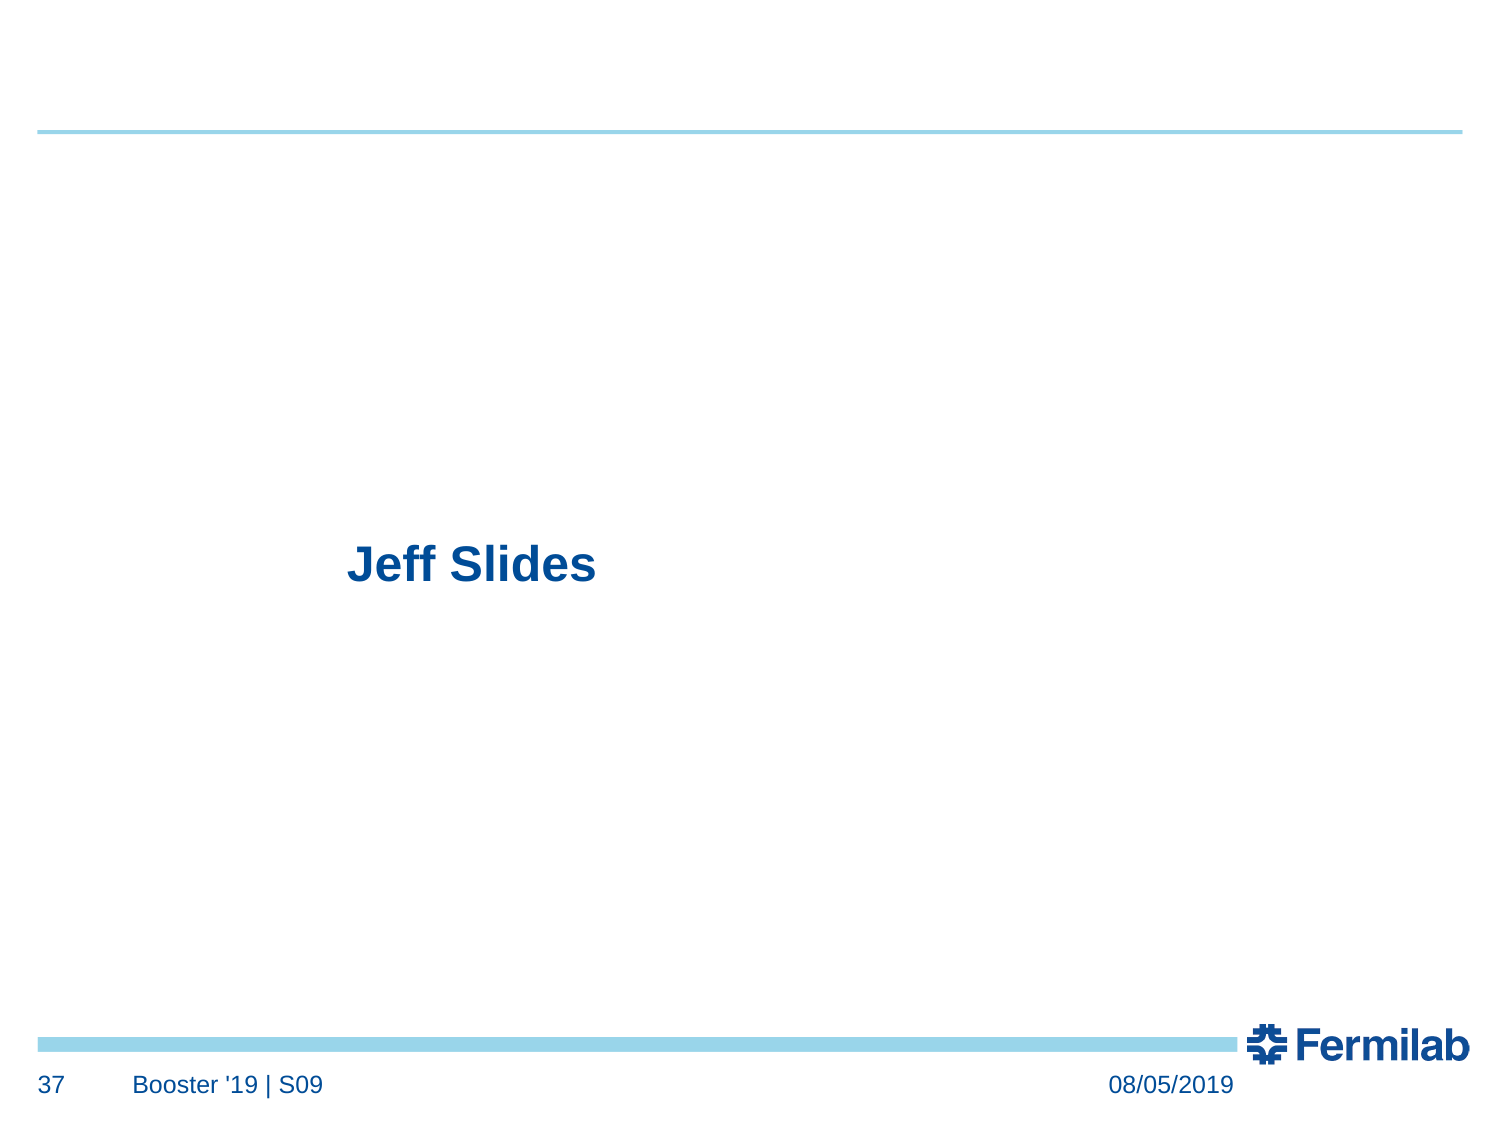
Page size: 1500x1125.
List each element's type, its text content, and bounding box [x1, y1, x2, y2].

title Jeff Slides [346, 485, 1183, 591]
footer Booster '19 | S09 [132, 1068, 1014, 1109]
slide_number 37 [37, 1068, 111, 1109]
picture [0, 0, 1500, 1125]
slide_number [1058, 1068, 1235, 1109]
